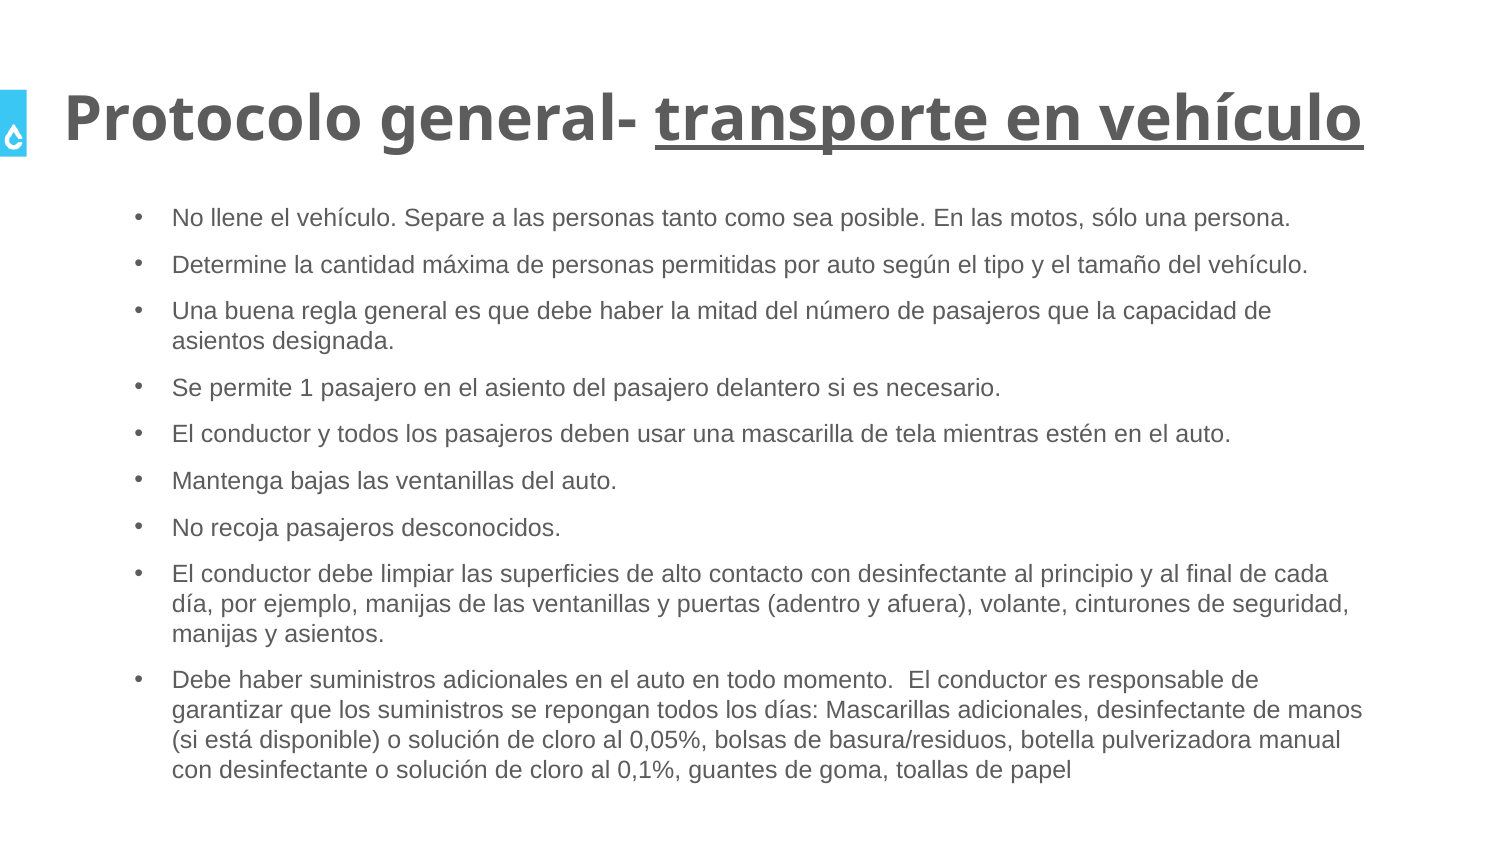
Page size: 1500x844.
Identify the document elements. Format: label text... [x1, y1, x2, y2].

text_box Protocolo general- transporte en vehículo [52, 73, 1450, 168]
picture [0, 89, 27, 157]
list No llene el vehículo. Separe a las personas tanto como sea posible. En las motos, sólo una persona. Determine la cantidad máxima de personas permitidas por auto según el tipo y el tamaño del vehículo. Una buena regla general es que debe haber la mitad del número de pasajeros que la capacidad de asientos designada. Se permite 1 pasajero en el asiento del pasajero delantero si es necesario. El conductor y todos los pasajeros deben usar una mascarilla de tela mientras estén en el auto. Mantenga bajas las ventanillas del auto. No recoja pasajeros desconocidos. El conductor debe limpiar las superficies de alto contacto con desinfectante al principio y al final de cada día, por ejemplo, manijas de las ventanillas y puertas (adentro y afuera), volante, cinturones de seguridad, manijas y asientos. Debe haber suministros adicionales en el auto en todo momento. El conductor es responsable de garantizar que los suministros se repongan todos los días: Mascarillas adicionales, desinfectante de manos (si está disponible) o solución de cloro al 0,05%, bolsas de basura/residuos, botella pulverizadora manual con desinfectante o solución de cloro al 0,1%, guantes de goma, toallas de papel [85, 195, 1380, 830]
